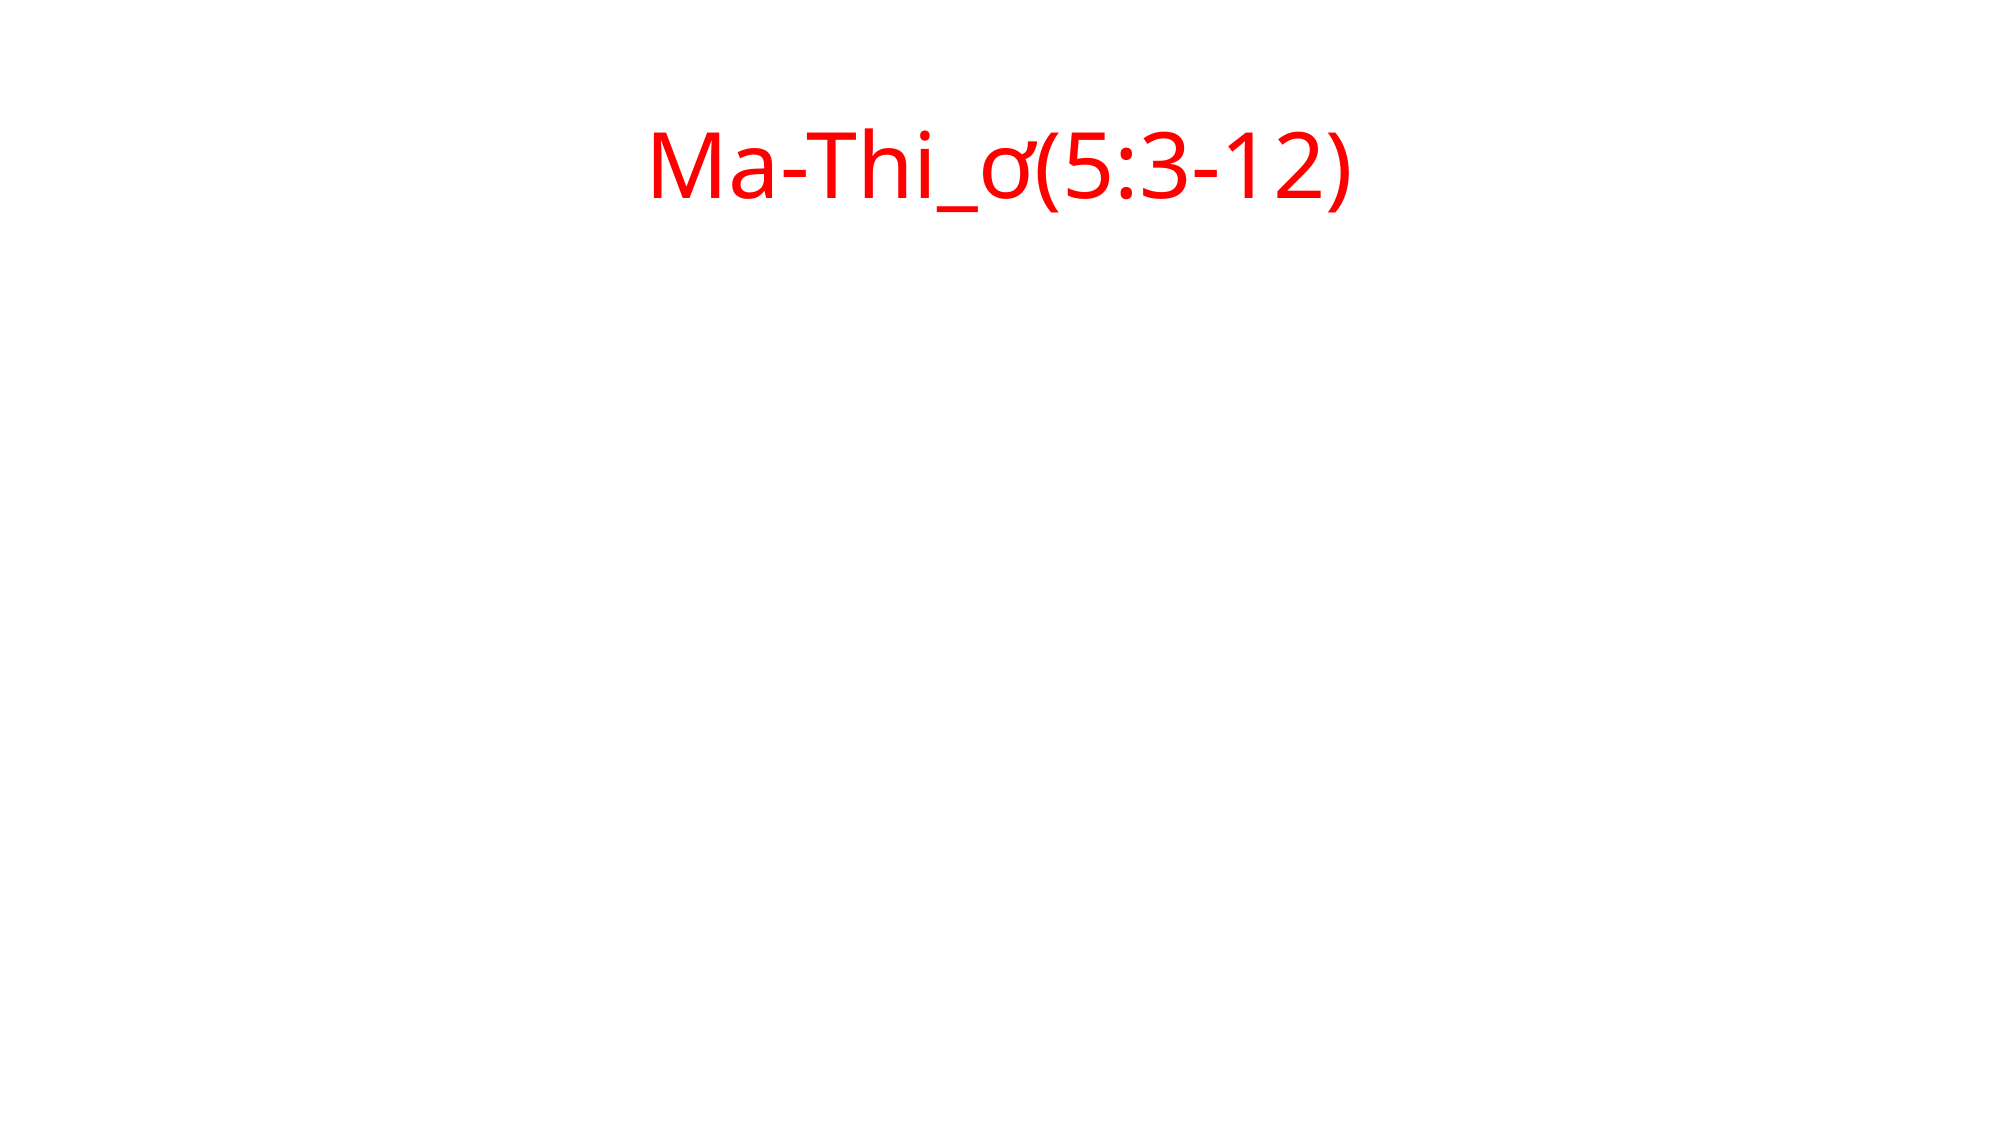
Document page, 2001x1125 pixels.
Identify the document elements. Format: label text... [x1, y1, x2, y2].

title Ma-Thi_ơ(5:3-12) [137, 59, 1863, 278]
